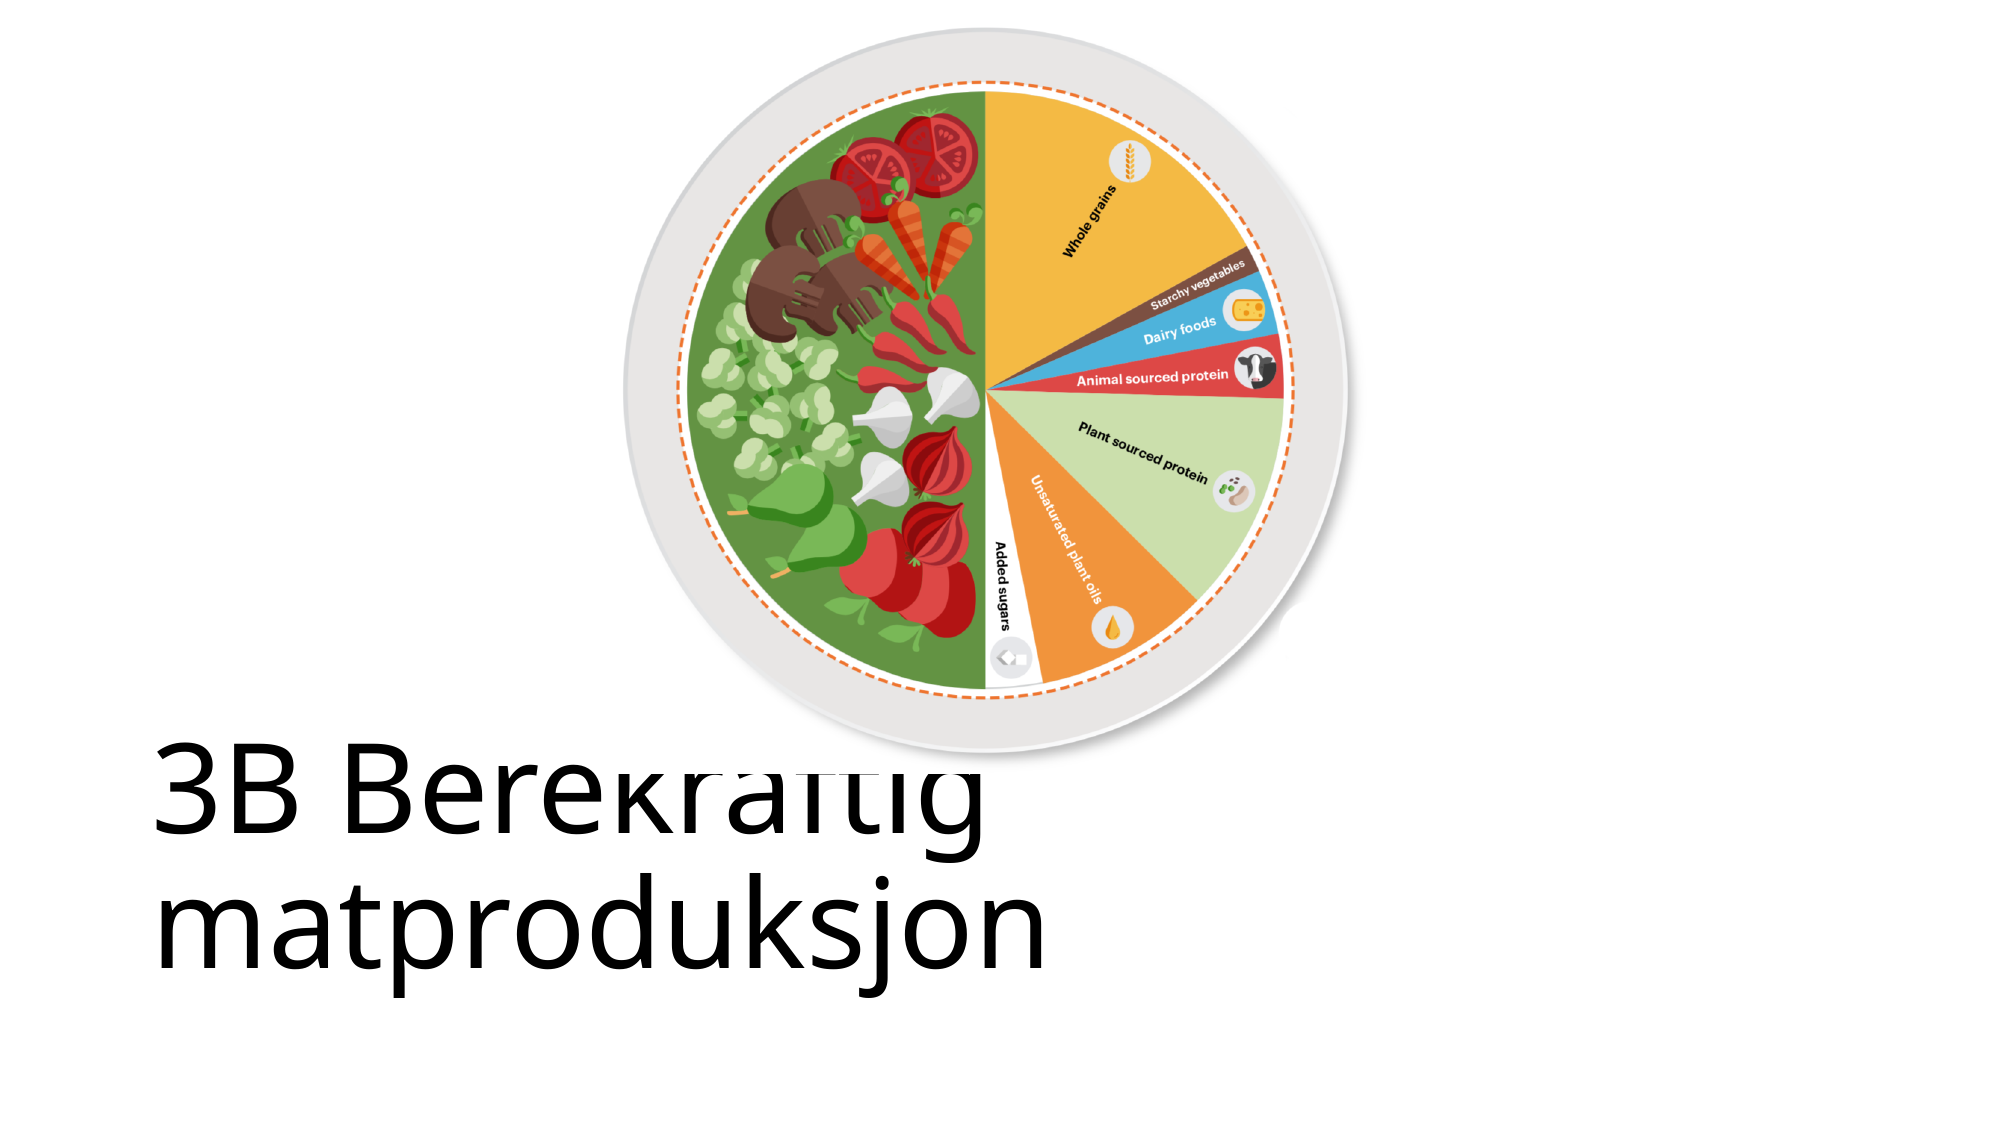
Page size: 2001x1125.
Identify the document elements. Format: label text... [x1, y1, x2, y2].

title 3B Berekraftig matproduksjon [136, 534, 1862, 1003]
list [604, 18, 1373, 774]
